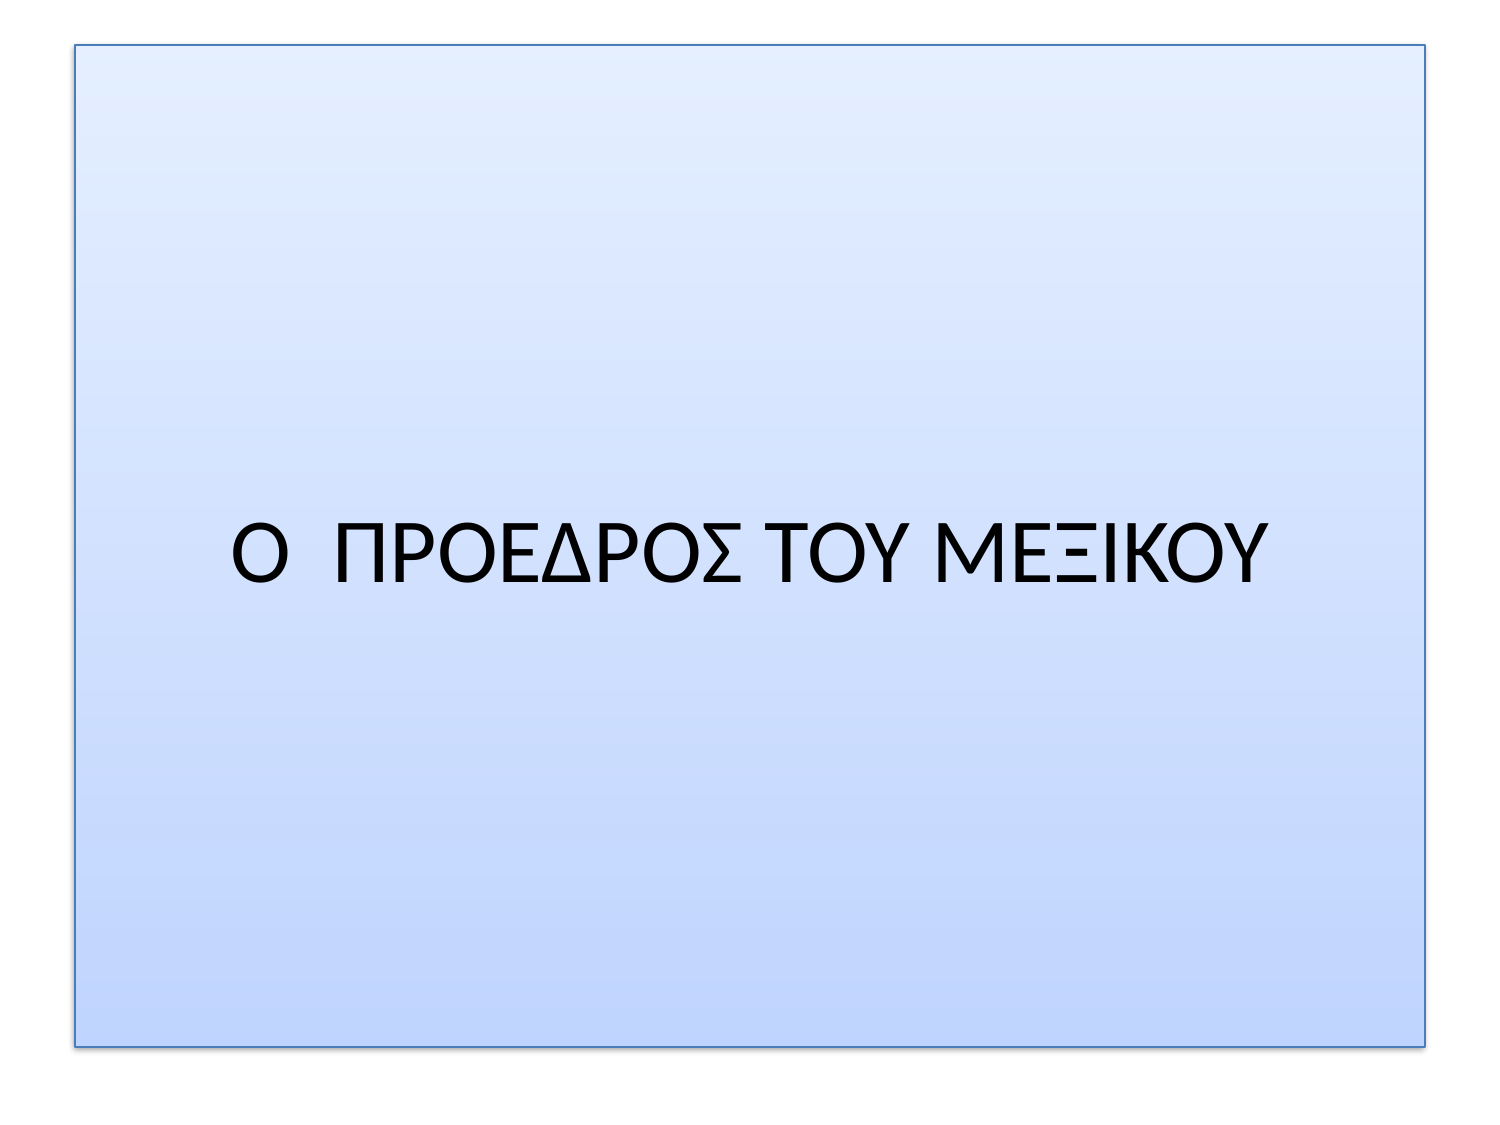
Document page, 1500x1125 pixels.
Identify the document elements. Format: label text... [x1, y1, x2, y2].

title Ο ΠΡΟΕΔΡΟΣ ΤΟΥ ΜΕΞΙΚΟΥ [74, 44, 1426, 1048]
